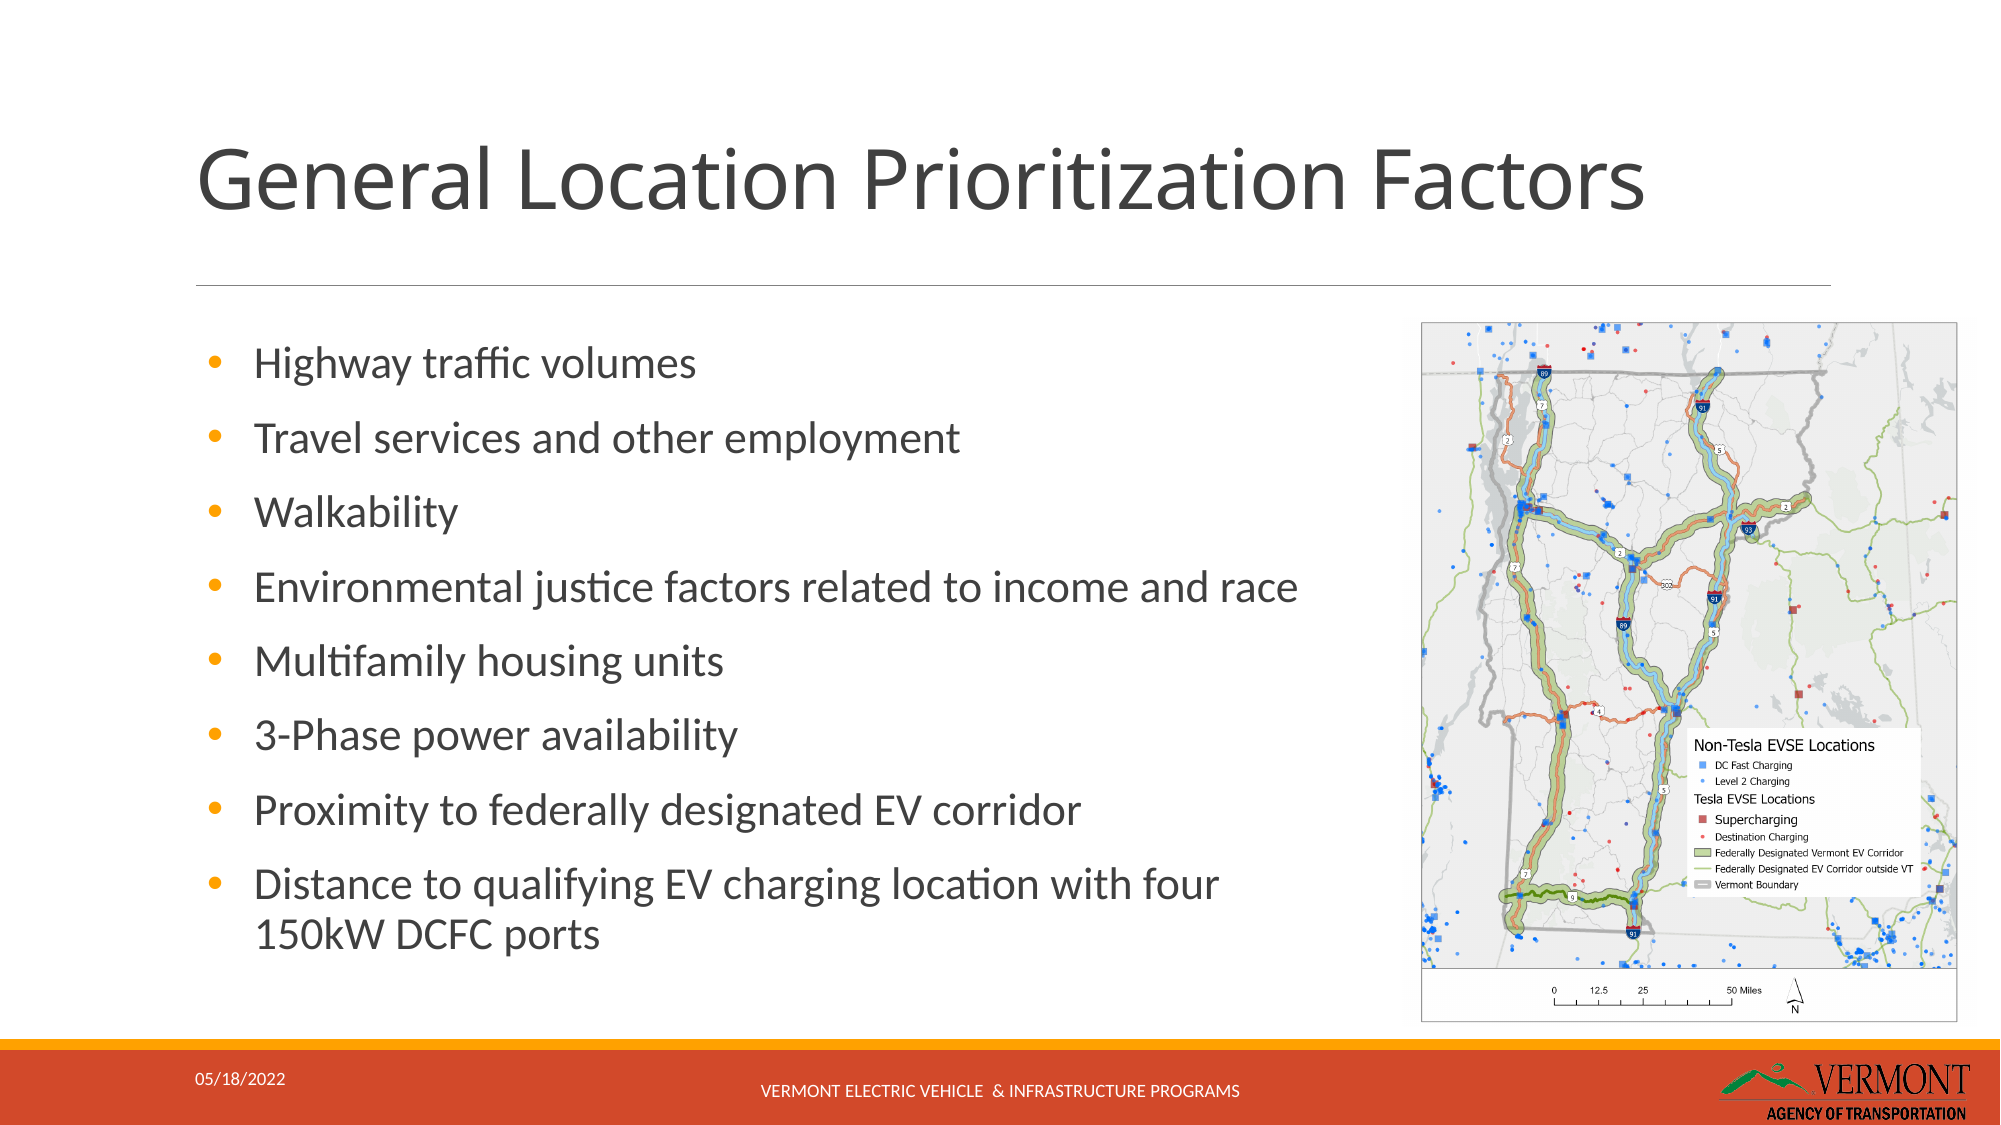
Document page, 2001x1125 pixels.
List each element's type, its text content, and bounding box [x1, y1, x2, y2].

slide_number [180, 1059, 586, 1120]
picture [1401, 316, 1978, 1028]
list Highway traffic volumes Travel services and other employment Walkability Environmental justice factors related to income and race Multifamily housing units 3-Phase power availability Proximity to federally designated EV corridor Distance to qualifying EV charging location with four 150kW DCFC ports [180, 331, 1349, 1042]
picture [1719, 1063, 1970, 1120]
title General Location Prioritization Factors [180, 47, 1830, 235]
footer Vermont Electric Vehicle & Infrastructure PRograms [604, 1059, 1396, 1120]
